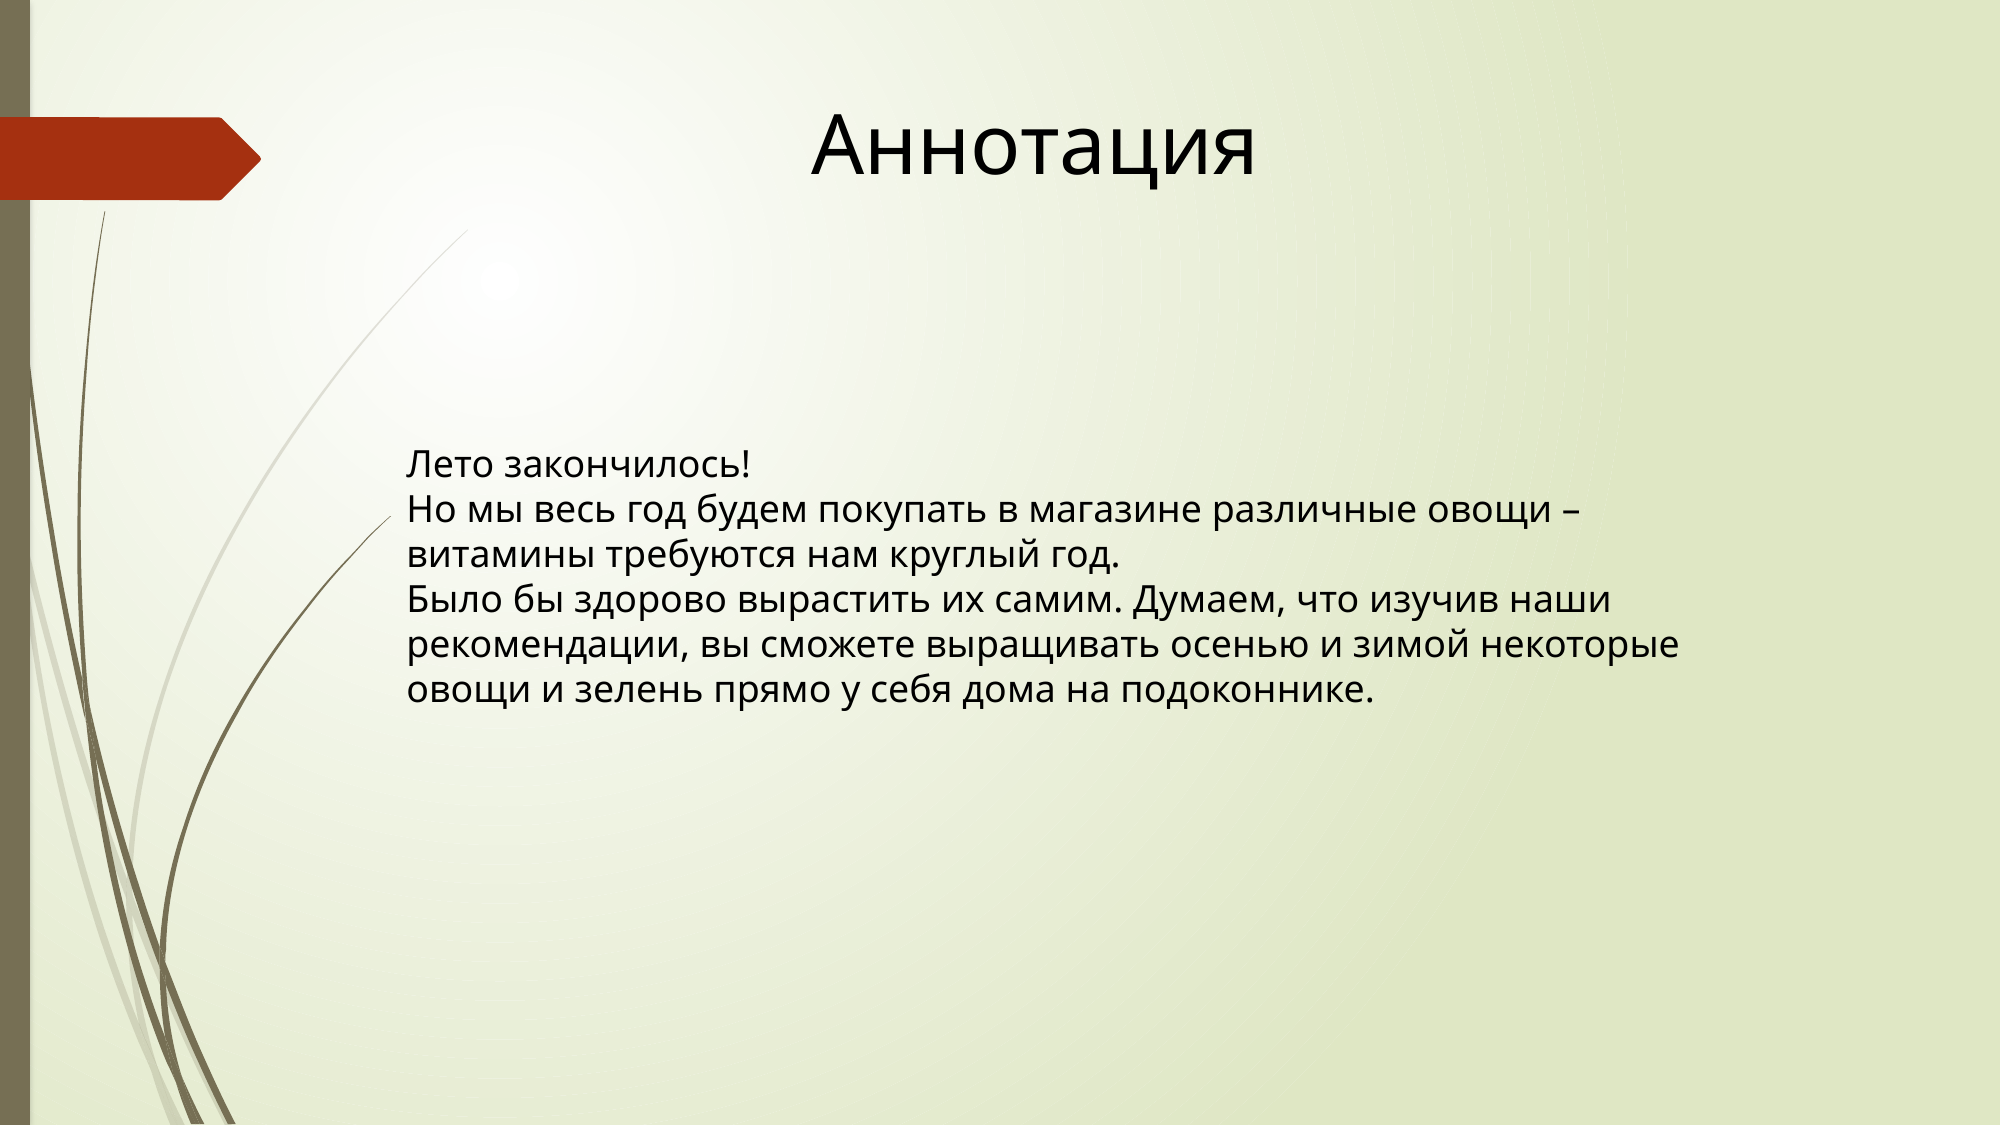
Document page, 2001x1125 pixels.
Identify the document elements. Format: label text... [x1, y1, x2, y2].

text_box Лето закончилось! Но мы весь год будем покупать в магазине различные овощи – витамины требуются нам круглый год. Было бы здорово вырастить их самим. Думаем, что изучив наши рекомендации, вы сможете выращивать осенью и зимой некоторые овощи и зелень прямо у себя дома на подоконнике. [391, 432, 1715, 718]
text_box Аннотация [796, 84, 1452, 199]
